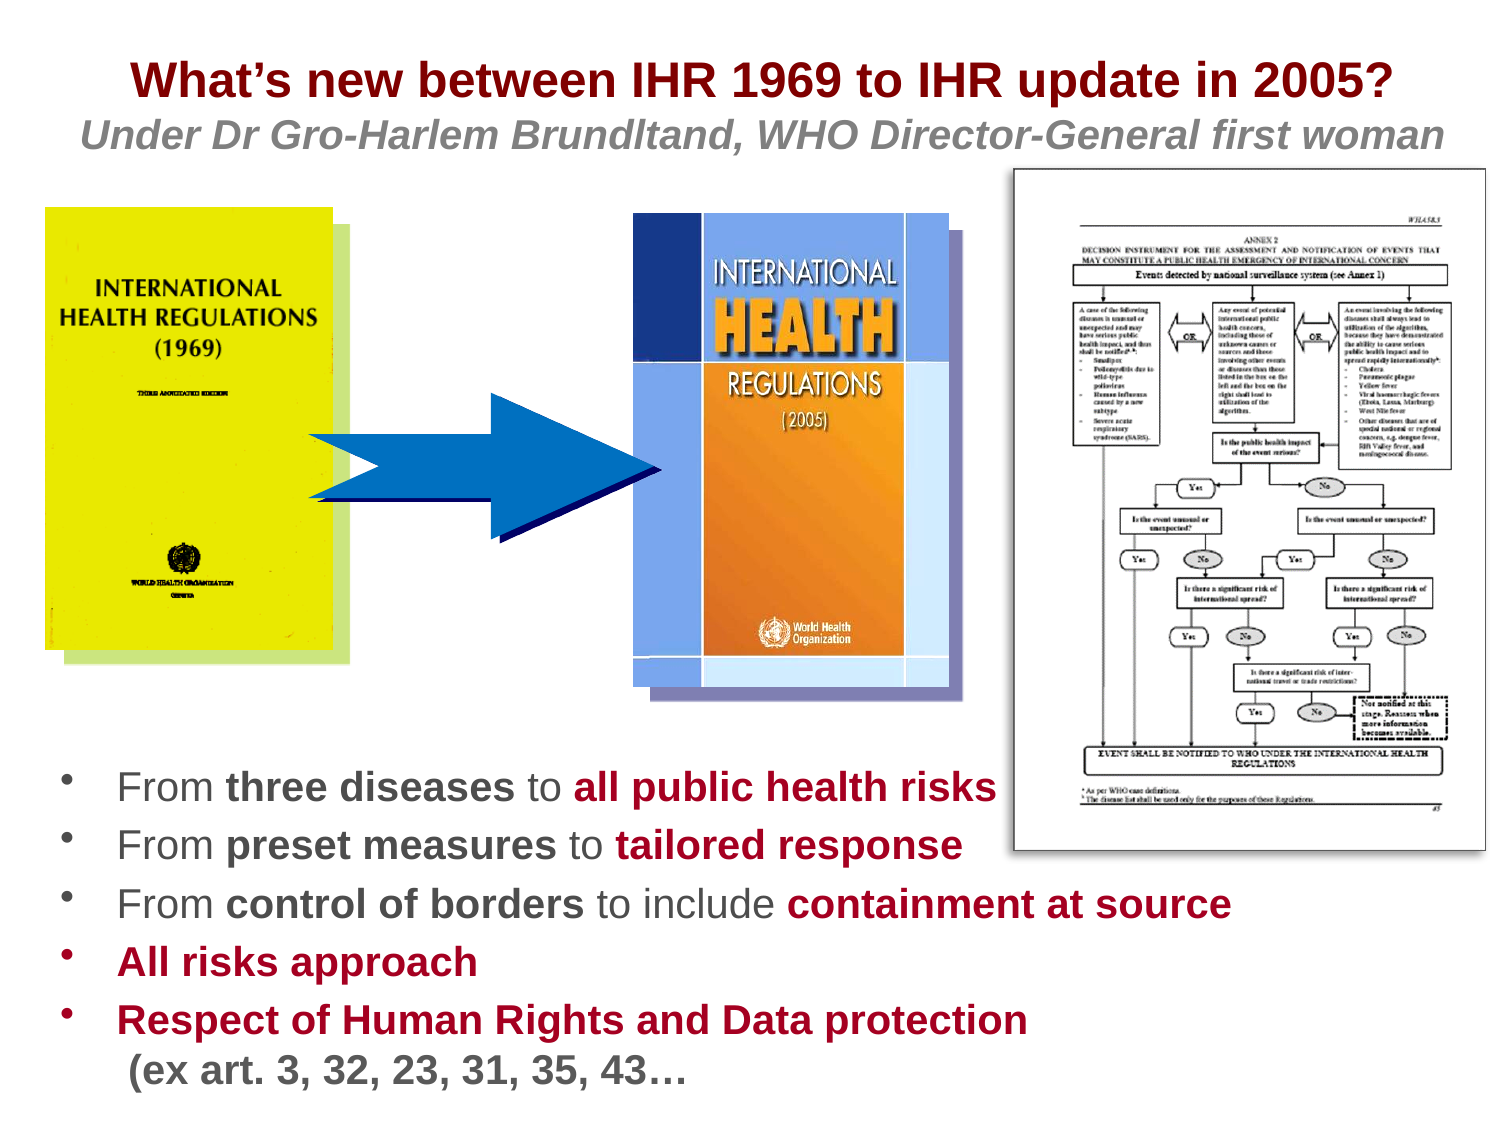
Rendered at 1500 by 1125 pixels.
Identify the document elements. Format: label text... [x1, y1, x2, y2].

picture [633, 213, 949, 687]
picture [1013, 167, 1486, 851]
title What’s new between IHR 1969 to IHR update in 2005? Under Dr Gro-Harlem Brundltand, WHO Director-General first woman [45, 40, 1481, 187]
text_box [337, 392, 628, 540]
picture [45, 207, 334, 650]
list From three diseases to all public health risks From preset measures to tailored response From control of borders to include containment at source All risks approach Respect of Human Rights and Data protection (ex art. 3, 32, 23, 31, 35, 43… [45, 751, 1406, 987]
